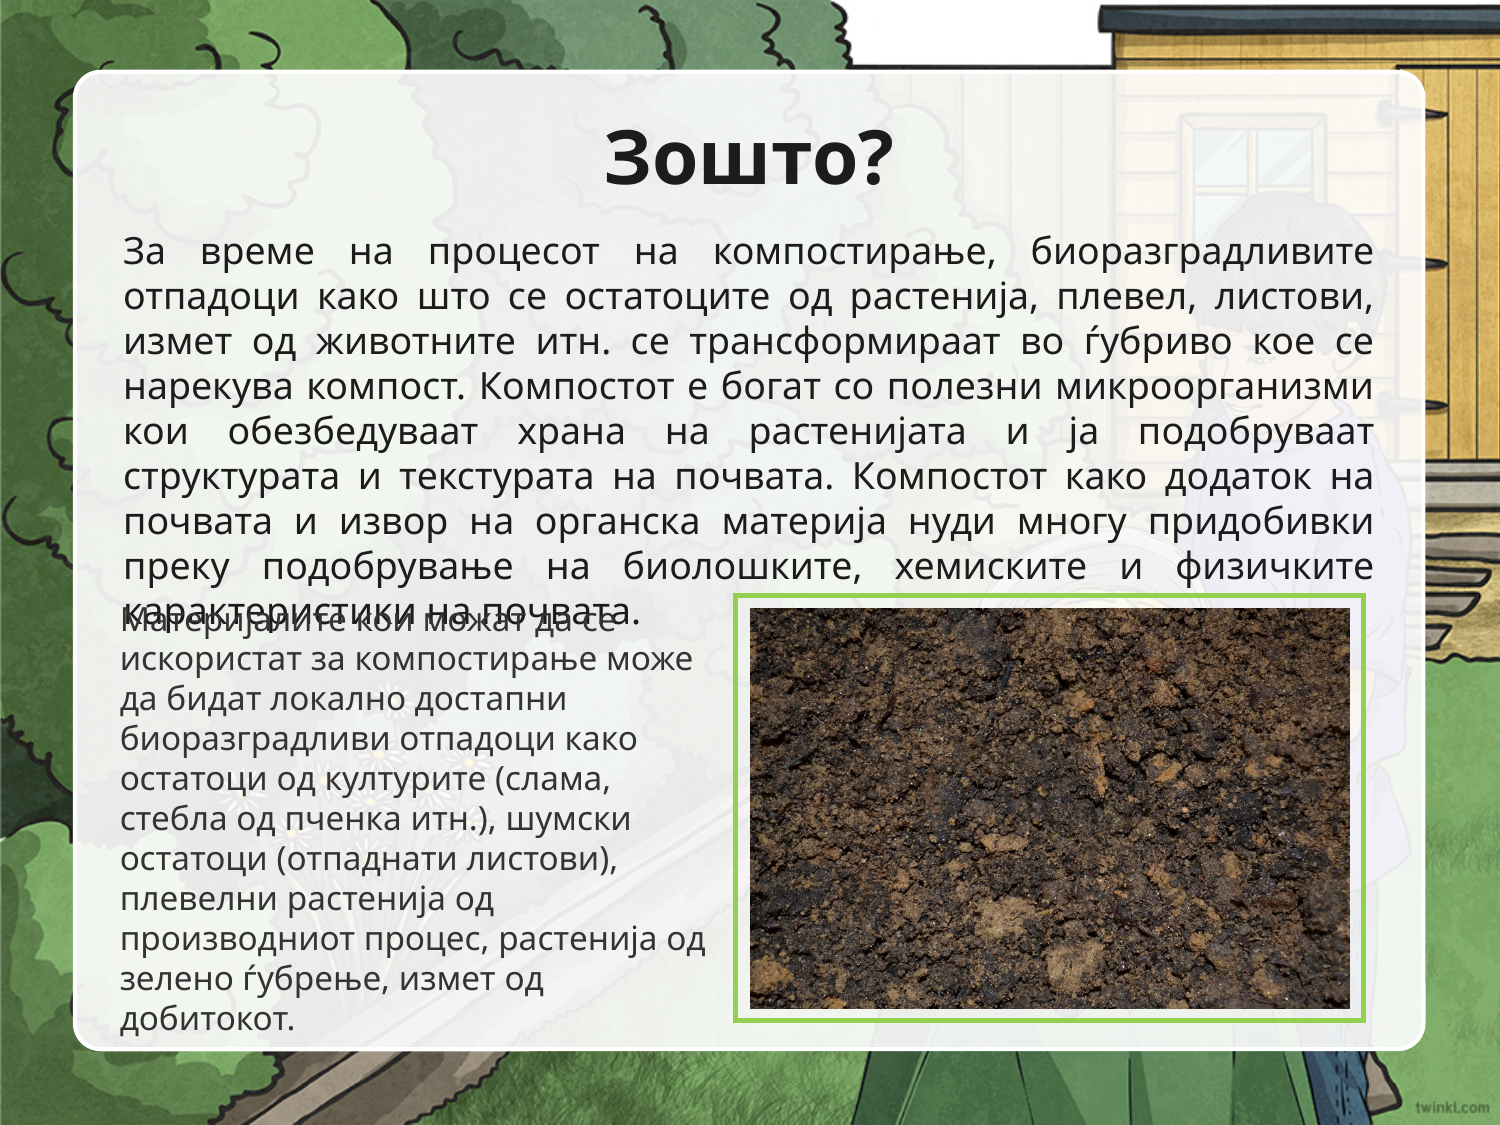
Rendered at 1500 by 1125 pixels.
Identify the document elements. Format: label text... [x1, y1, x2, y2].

picture [0, 0, 1500, 1125]
text_box За време на процесот на компостирање, биоразградливите отпадоци како што се остатоците од растенија, плевел, листови, измет од животните итн. се трансформираат во ѓубриво кое се нарекува компост. Компостот е богат со полезни микроорганизми кои обезбедуваат храна на растенијата и ја подобруваат структурата и текстурата на почвата. Компостот како додаток на почвата и извор на органска материја нуди многу придобивки преку подобрување на биолошките, хемиските и физичките карактеристики на почвата. [123, 226, 1376, 632]
text_box Материјалите кои можат да се искористат за компостирање може да бидат локално достапни биоразградливи отпадоци како остатоци од културите (слама, стебла од пченка итн.), шумски остатоци (отпаднати листови), плевелни растенија од производниот процес, растенија од зелено ѓубрење, измет од добитокот. [105, 590, 723, 1045]
title Зошто? [73, 76, 1426, 244]
text_box [734, 595, 1364, 1022]
